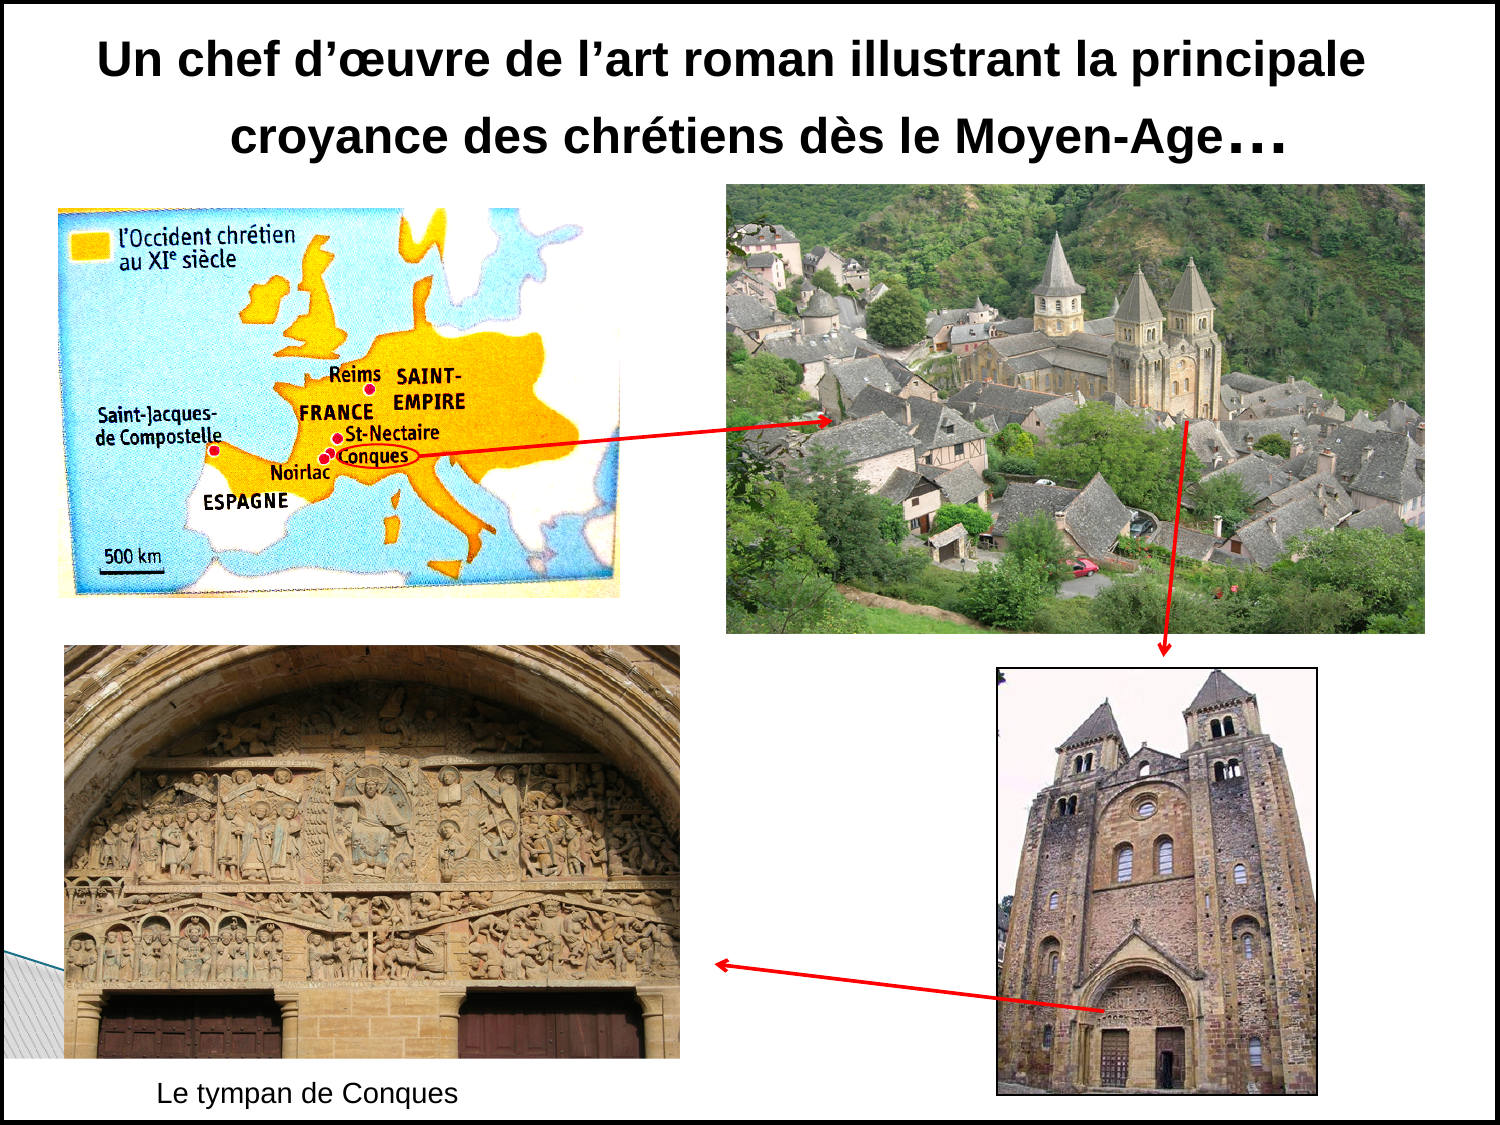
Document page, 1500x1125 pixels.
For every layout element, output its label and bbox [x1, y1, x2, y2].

text_box [418, 420, 833, 457]
picture [58, 207, 621, 599]
picture [997, 668, 1317, 1095]
picture [64, 644, 680, 1063]
picture [726, 184, 1425, 634]
text_box [0, 0, 1500, 1125]
text_box [714, 963, 1105, 1012]
text_box [1163, 420, 1188, 658]
